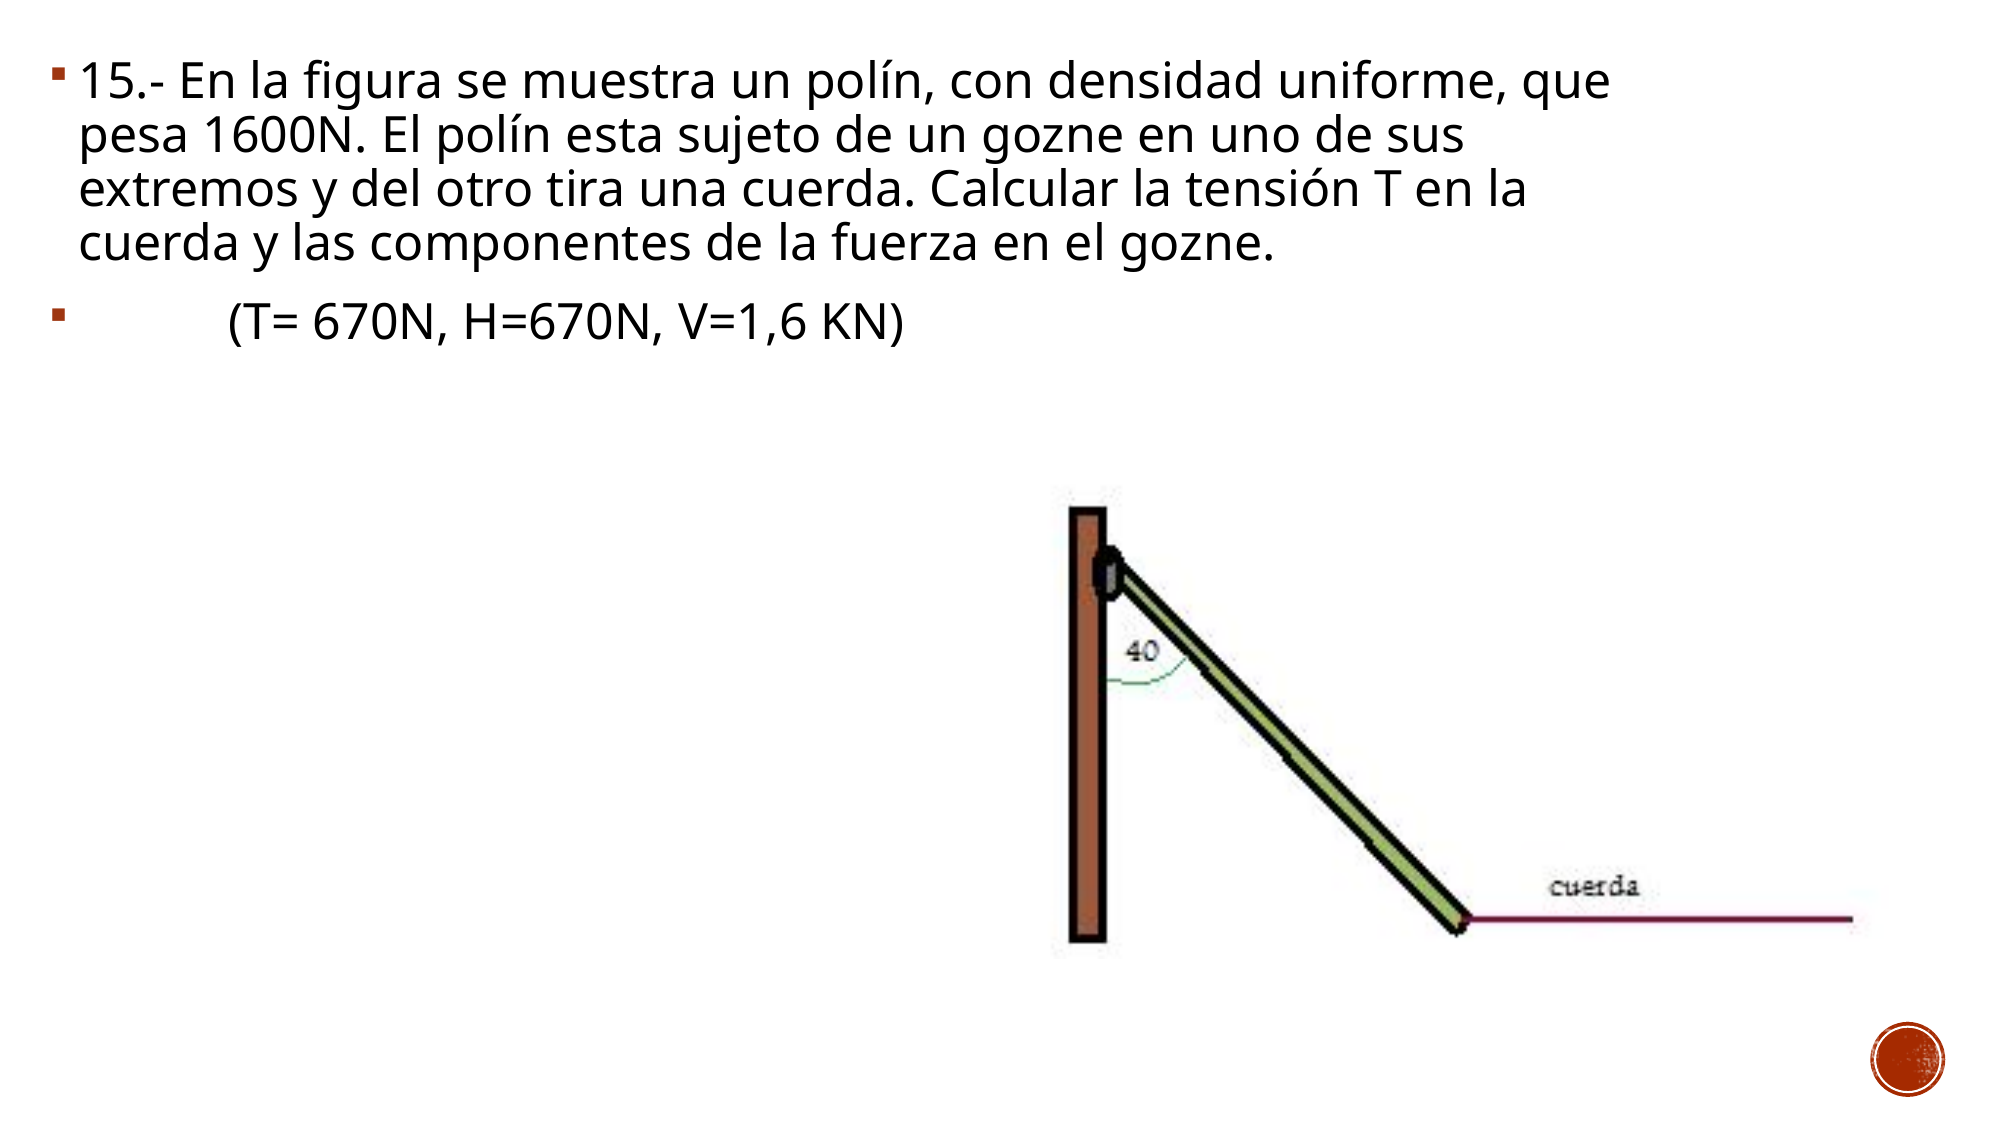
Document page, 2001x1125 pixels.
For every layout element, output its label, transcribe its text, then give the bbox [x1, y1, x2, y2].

list 15.- En la figura se muestra un polín, con densidad uniforme, que pesa 1600N. El polín esta sujeto de un gozne en uno de sus extremos y del otro tira una cuerda. Calcular la tensión T en la cuerda y las componentes de la fuerza en el gozne. (T= 670N, H=670N, V=1,6 KN) [33, 48, 1684, 713]
picture [1020, 466, 1889, 959]
